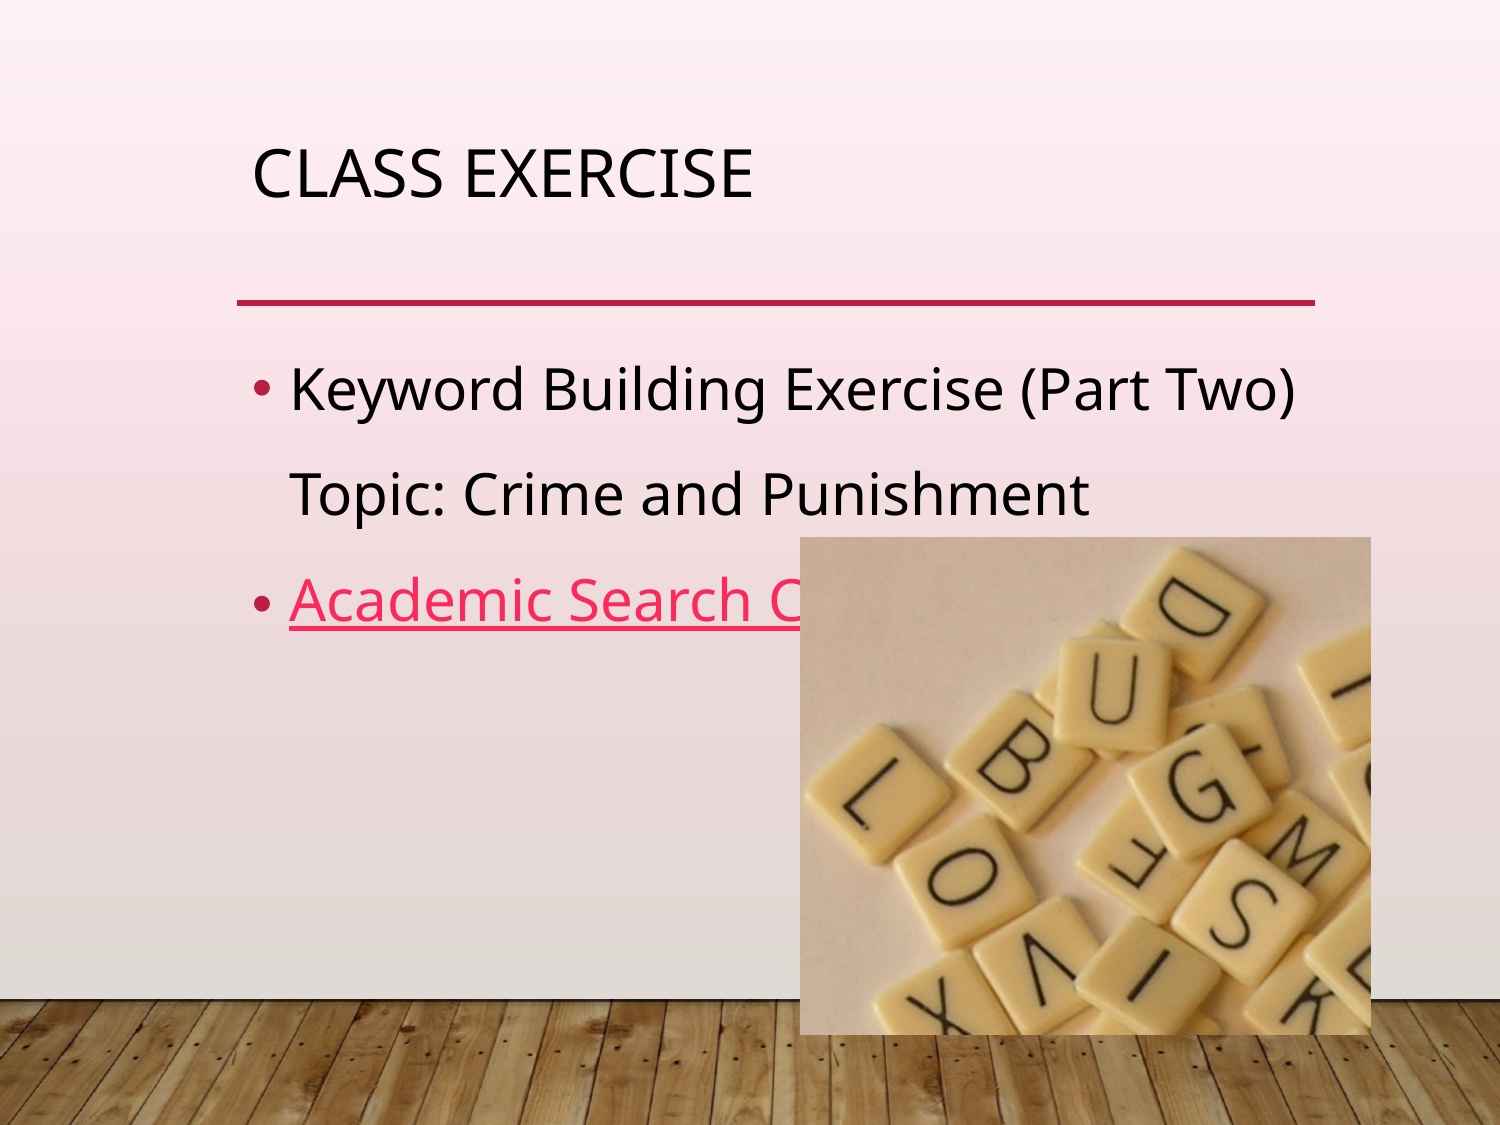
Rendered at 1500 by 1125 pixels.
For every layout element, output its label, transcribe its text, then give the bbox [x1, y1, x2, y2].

title Class Exercise [236, 131, 1315, 305]
list Keyword Building Exercise (Part Two) Topic: Crime and Punishment Academic Search Complete [236, 330, 1315, 897]
picture [0, 537, 1500, 1125]
